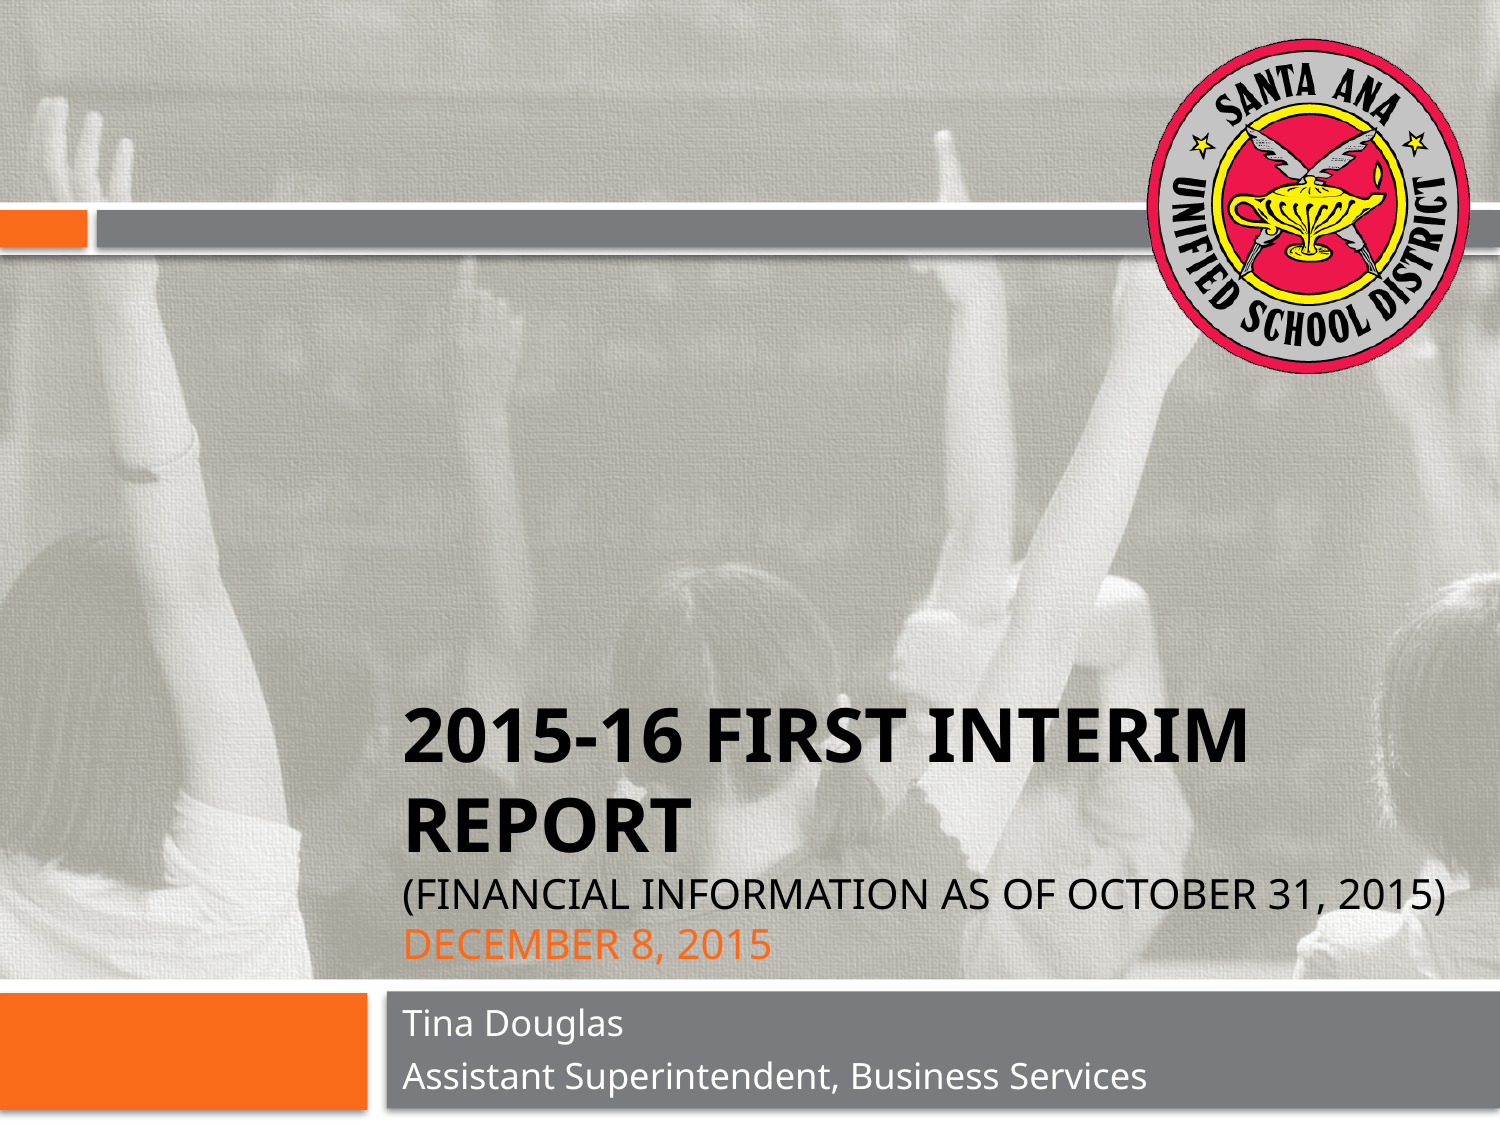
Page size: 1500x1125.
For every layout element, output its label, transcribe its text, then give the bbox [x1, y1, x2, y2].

subtitle Tina Douglas Assistant Superintendent, Business Services [387, 992, 1500, 1105]
title 2015-16 FIRST INTERIM REPORT (FINANCIAL INFORMATION AS OF OCTOBER 31, 2015) DECEMBER 8, 2015 [387, 737, 1488, 975]
picture [0, 0, 1500, 979]
